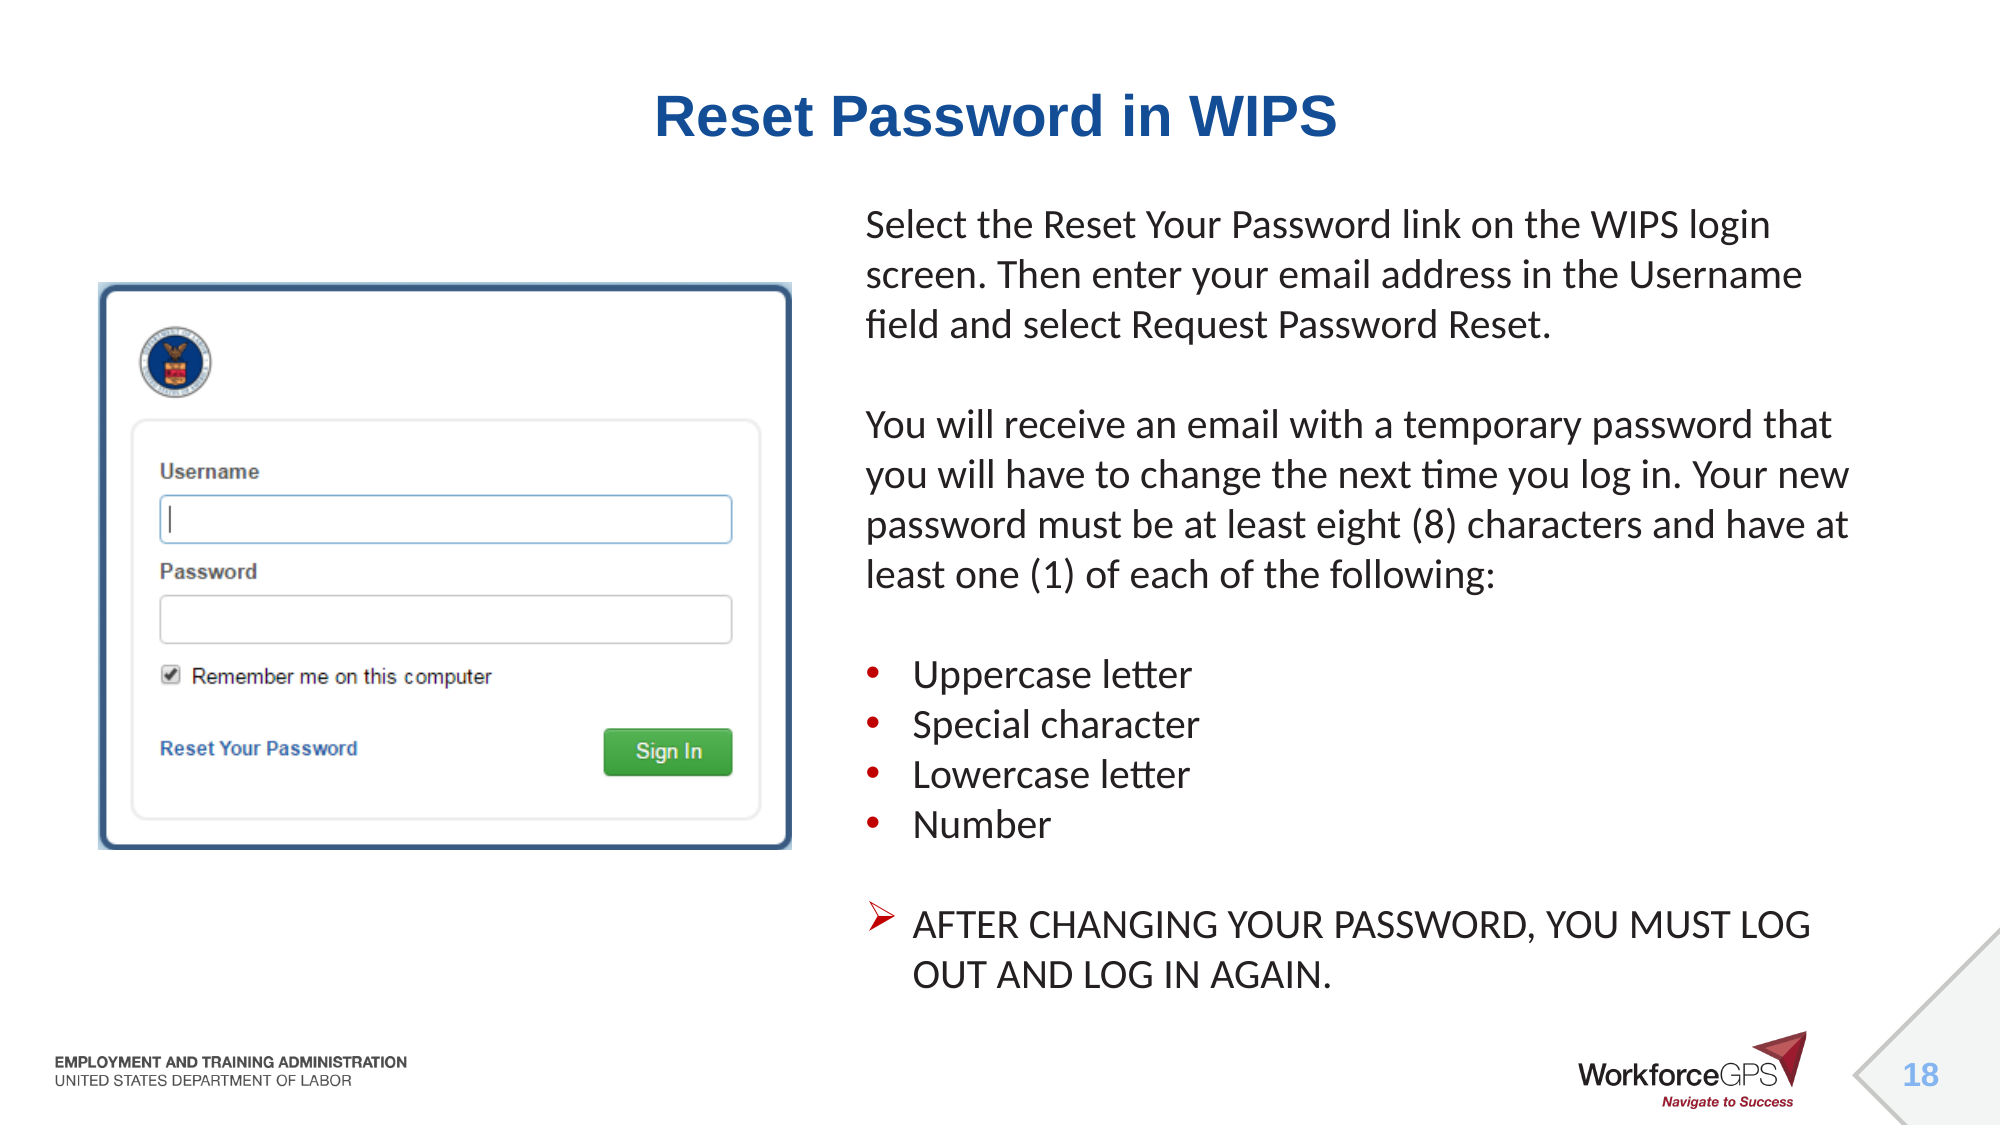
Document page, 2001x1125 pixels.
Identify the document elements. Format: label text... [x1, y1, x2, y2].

text_box Reset Password in WIPS [246, 33, 1747, 157]
text_box [291, 170, 1658, 1047]
picture [97, 281, 793, 850]
text_box Select the Reset Your Password link on the WIPS login screen. Then enter your email address in the Username field and select Request Password Reset. You will receive an email with a temporary password that you will have to change the next time you log in. Your new password must be at least eight (8) characters and have at least one (1) of each of the following: Uppercase letter Special character Lowercase letter Number AFTER CHANGING YOUR PASSWORD, YOU MUST LOG OUT AND LOG IN AGAIN. [850, 189, 1868, 1005]
table_cell Total participants who complete education/training activities and receive a degree, or other type of credential [47, 1049, 420, 1095]
slide_number 18 [1867, 1042, 1975, 1103]
